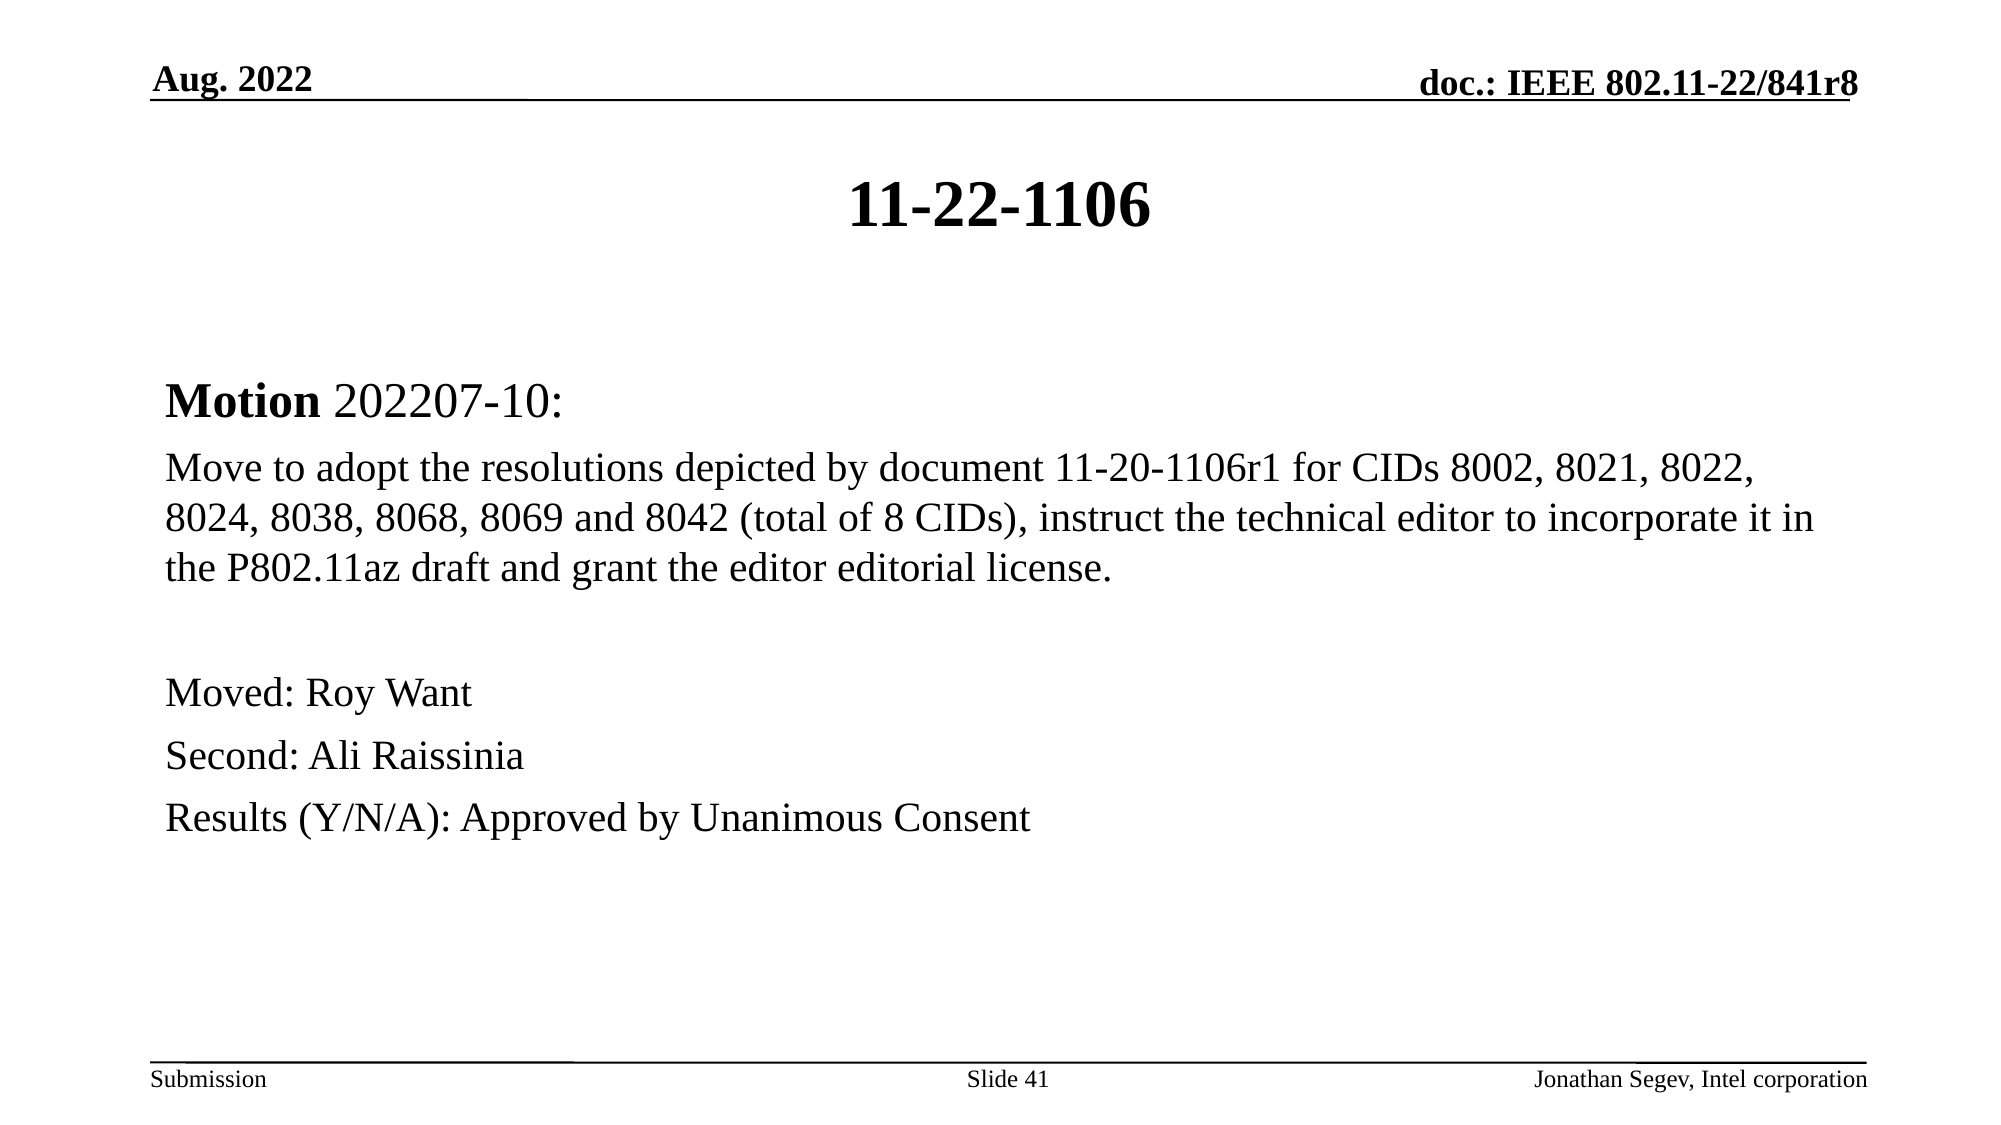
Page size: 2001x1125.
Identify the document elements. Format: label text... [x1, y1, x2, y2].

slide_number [152, 54, 563, 100]
footer Jonathan Segev, Intel corporation [1171, 1061, 1869, 1093]
slide_number Slide 41 [950, 1061, 1067, 1123]
title 11-22-1106 [149, 112, 1850, 286]
list Motion 202207-10: Move to adopt the resolutions depicted by document 11-20-1106r1 for CIDs 8002, 8021, 8022, 8024, 8038, 8068, 8069 and 8042 (total of 8 CIDs), instruct the technical editor to incorporate it in the P802.11az draft and grant the editor editorial license. Moved: Roy Want Second: Ali Raissinia Results (Y/N/A): Approved by Unanimous Consent [149, 286, 1850, 1000]
